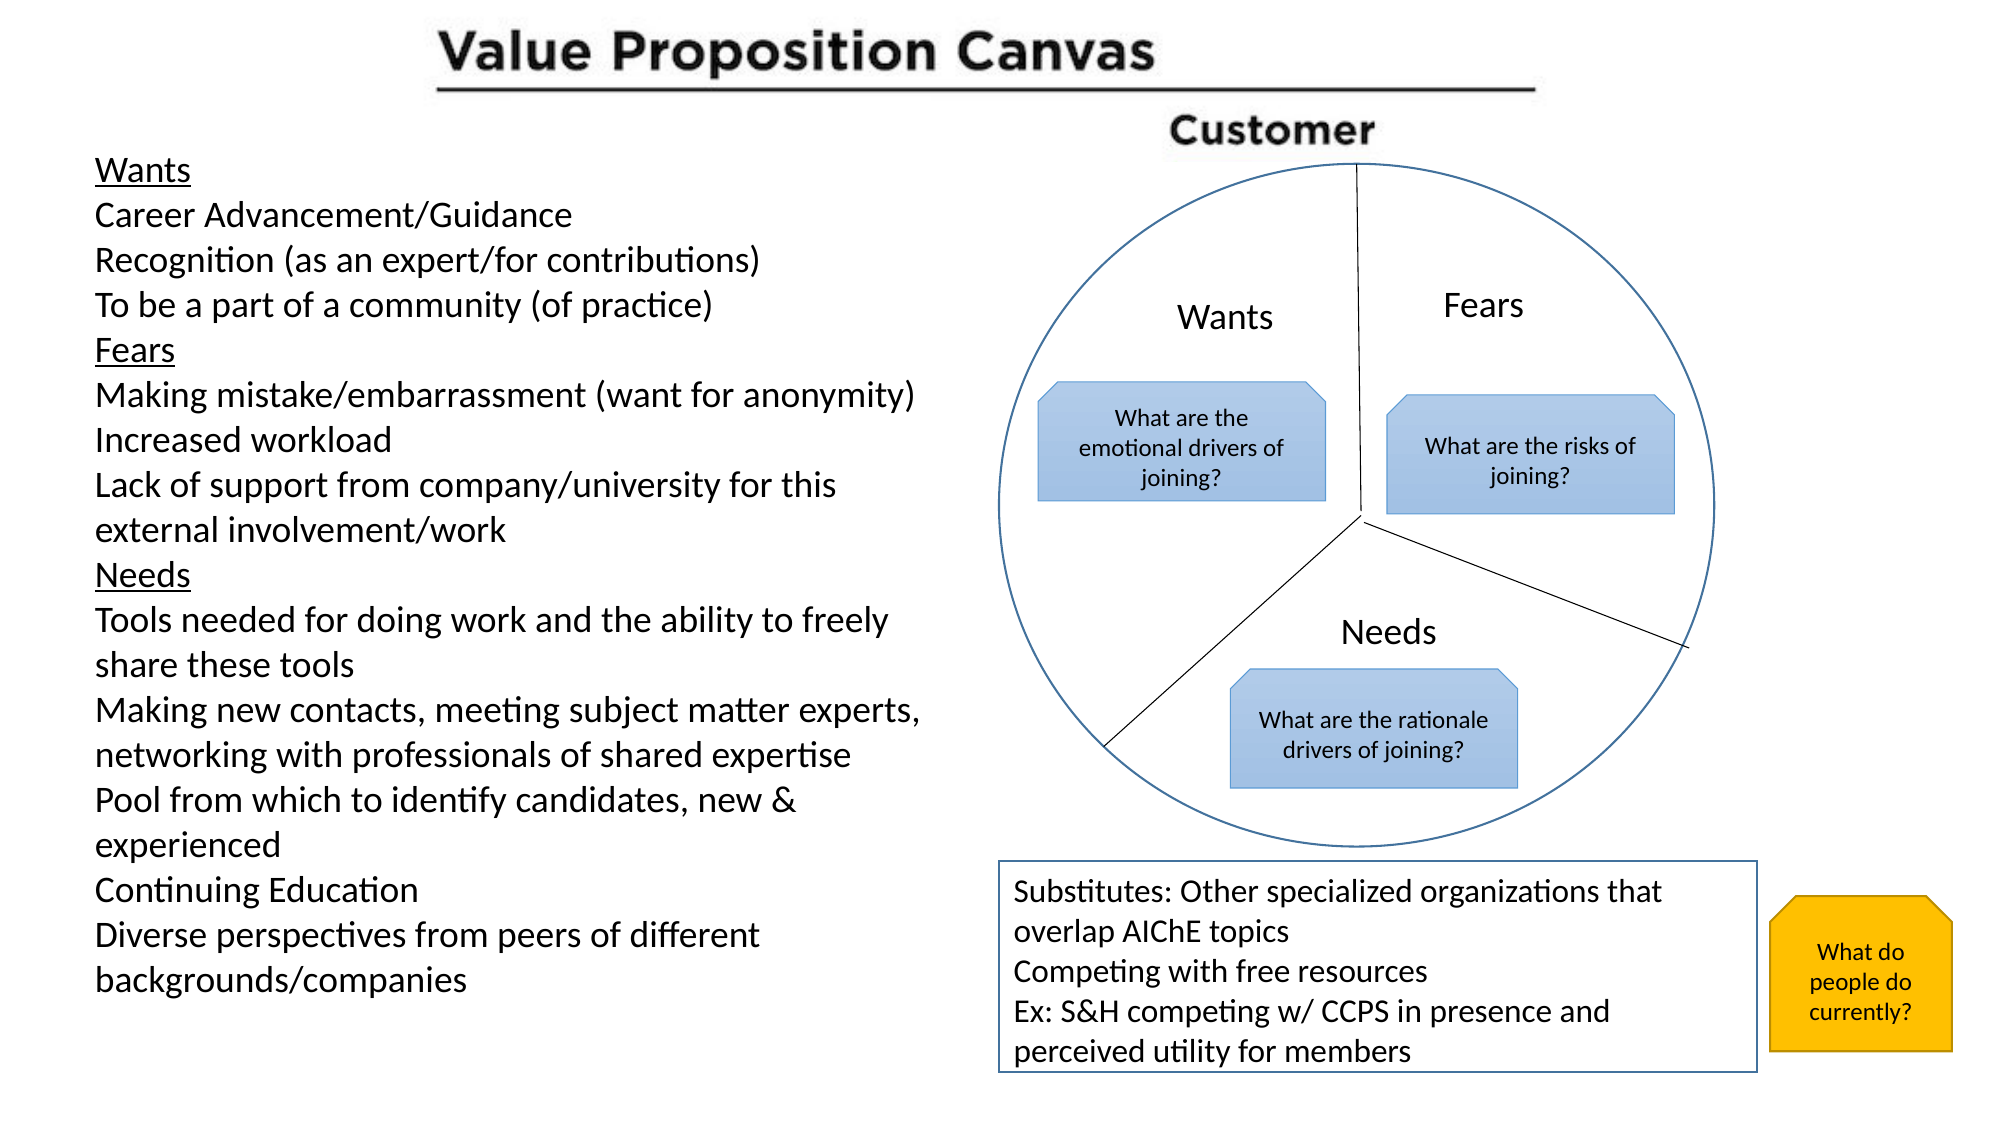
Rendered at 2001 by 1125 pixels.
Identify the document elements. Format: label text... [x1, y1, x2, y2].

text_box Fears [1428, 272, 1540, 333]
text_box Needs [1362, 599, 1453, 660]
text_box What do people do currently? [1769, 895, 1953, 1053]
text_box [1103, 515, 1362, 747]
text_box What are the rationale drivers of joining? [1229, 668, 1519, 789]
text_box What are the risks of joining? [1386, 394, 1675, 515]
text_box Wants [1162, 284, 1289, 345]
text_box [1364, 522, 1690, 648]
text_box Substitutes: Other specialized organizations that overlap AIChE topics Competing with free resources Ex: S&H competing w/ CCPS in presence and perceived utility for members [998, 862, 1758, 1077]
picture [410, 3, 1554, 162]
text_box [1356, 163, 1362, 512]
text_box [997, 162, 1716, 848]
text_box Wants Career Advancement/Guidance Recognition (as an expert/for contributions) To be a part of a community (of practice) Fears Making mistake/embarrassment (want for anonymity) Increased workload Lack of support from company/university for this external involvement/work Needs Tools needed for doing work and the ability to freely share these tools Making new contacts, meeting subject matter experts, networking with professionals of shared expertise Pool from which to identify candidates, new & experienced Continuing Education Diverse perspectives from peers of different backgrounds/companies [80, 137, 938, 1008]
text_box What are the emotional drivers of joining? [1037, 381, 1327, 502]
